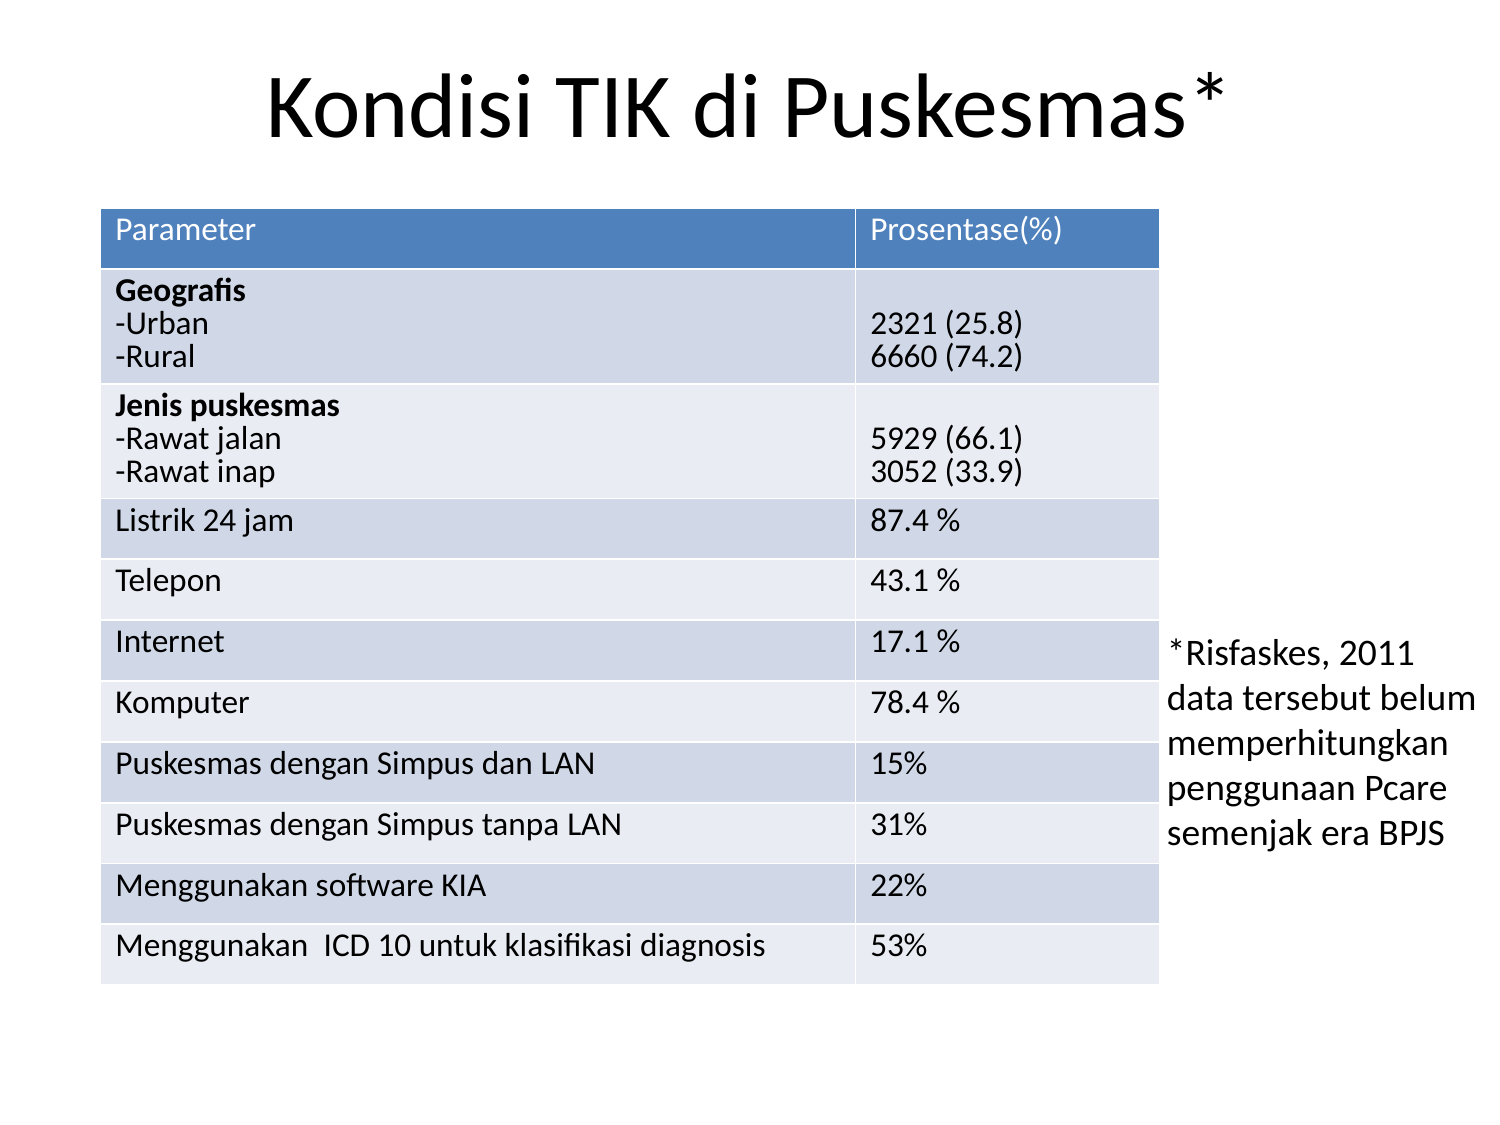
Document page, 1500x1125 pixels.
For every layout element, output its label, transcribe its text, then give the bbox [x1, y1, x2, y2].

title Kondisi TIK di Puskesmas* [75, 7, 1425, 195]
table_cell Geografis -Urban -Rural [101, 270, 855, 383]
table_cell 17.1 % [856, 621, 1152, 680]
table_cell 5929 (66.1) 3052 (33.9) [856, 385, 1159, 498]
table_header Parameter [101, 209, 855, 268]
table_cell Jenis puskesmas -Rawat jalan -Rawat inap [101, 385, 855, 498]
table_cell Komputer [101, 682, 855, 741]
table_cell Telepon [101, 560, 855, 619]
table_cell 22% [856, 864, 1159, 923]
text_box *Risfaskes, 2011 data tersebut belum memperhitungkan penggunaan Pcare semenjak era BPJS [1152, 621, 1500, 861]
table_cell 31% [856, 804, 1159, 863]
table_cell Puskesmas dengan Simpus tanpa LAN [101, 804, 855, 863]
table_cell Listrik 24 jam [101, 499, 855, 558]
table_cell 43.1 % [856, 560, 1159, 619]
table_header Prosentase(%) [856, 209, 1159, 268]
table_cell Menggunakan software KIA [101, 864, 855, 923]
table_cell Puskesmas dengan Simpus dan LAN [101, 743, 855, 802]
table_cell 2321 (25.8) 6660 (74.2) [856, 270, 1159, 383]
table_cell 87.4 % [856, 499, 1159, 558]
table_cell 78.4 % [856, 682, 1152, 741]
table_cell 53% [856, 925, 1159, 984]
table_cell Internet [101, 621, 855, 680]
table_cell 15% [856, 743, 1152, 802]
table_cell Menggunakan ICD 10 untuk klasifikasi diagnosis [101, 925, 855, 984]
